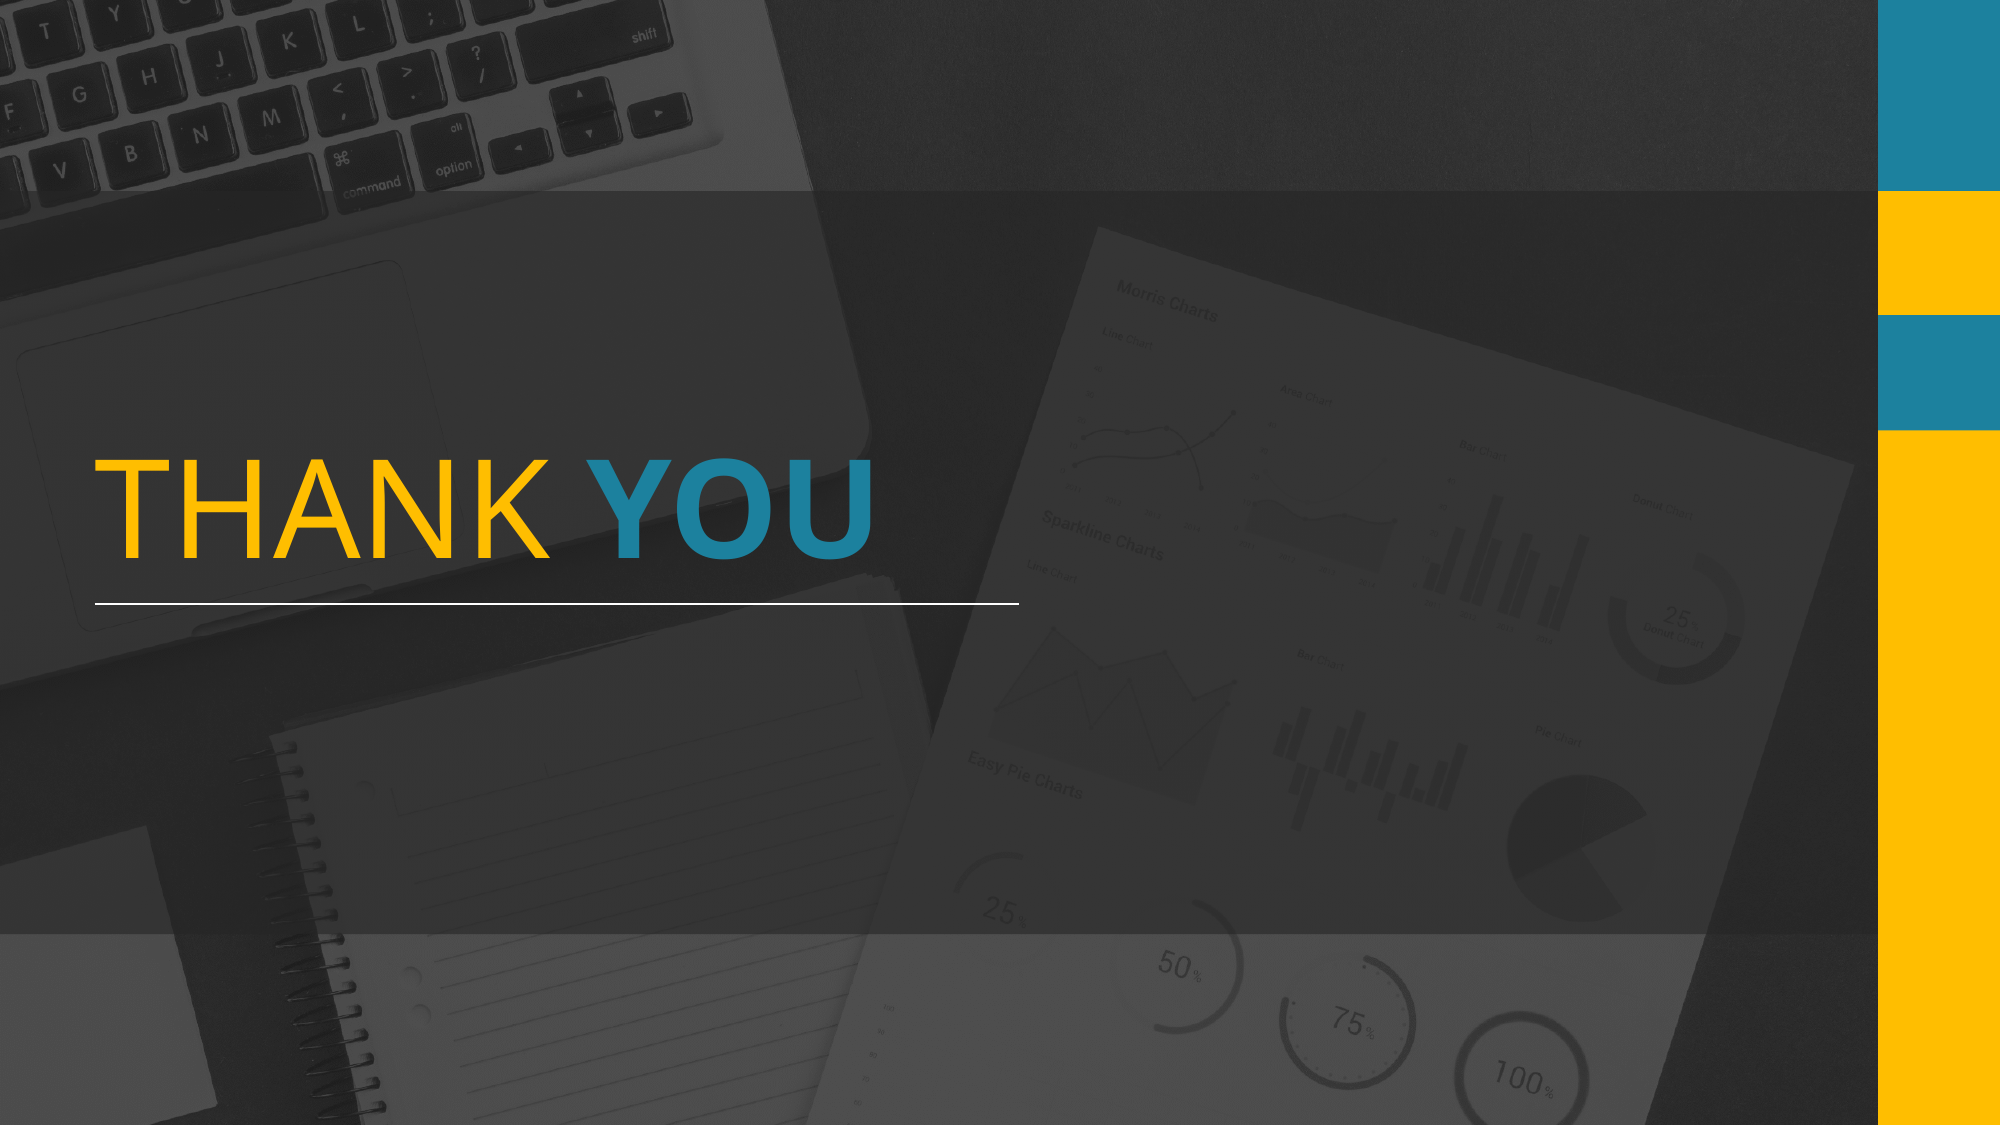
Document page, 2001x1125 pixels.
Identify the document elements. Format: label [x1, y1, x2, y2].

picture [0, 0, 2000, 1125]
text_box [94, 420, 1453, 604]
